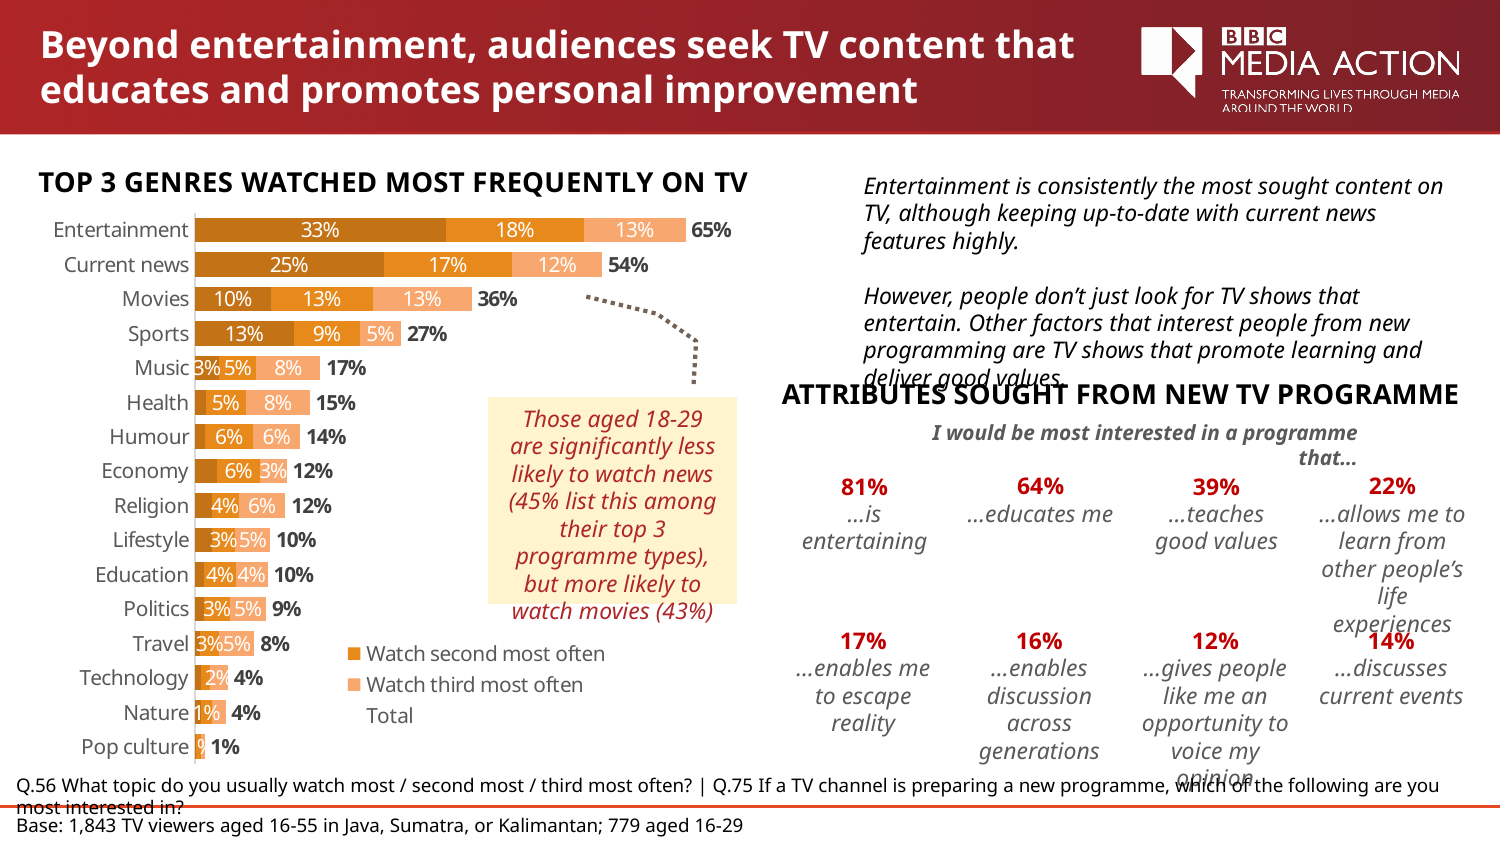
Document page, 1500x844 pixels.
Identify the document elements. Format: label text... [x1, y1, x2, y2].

text_box Q.56 What topic do you usually watch most / second most / third most often? | Q.75 If a TV channel is preparing a new programme, which of the following are you most interested in? [1262, 766, 1500, 826]
text_box 39% …teaches good values [1262, 478, 1303, 562]
text_box I would be most interested in a programme that… [1262, 418, 1373, 478]
text_box ATTRIBUTES SOUGHT FROM NEW TV PROGRAMME [1262, 369, 1500, 418]
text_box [0, 0, 1500, 132]
chart [1, 151, 1258, 825]
text_box 14% …discusses current events [1304, 645, 1480, 717]
text_box 22% …allows me to learn from other people’s life experiences [1303, 464, 1482, 645]
text_box 12% …gives people like me an opportunity to voice my opinion [1262, 619, 1304, 766]
text_box Base: 1,843 TV viewers aged 16-55 in Java, Sumatra, or Kalimantan; 779 aged 16-29 [1, 826, 1500, 844]
text_box Entertainment is consistently the most sought content on TV, although keeping up-to-date with current news features highly. However, people don’t just look for TV shows that entertain. Other factors that interest people from new programming are TV shows that promote learning and deliver good values. [1262, 163, 1480, 399]
